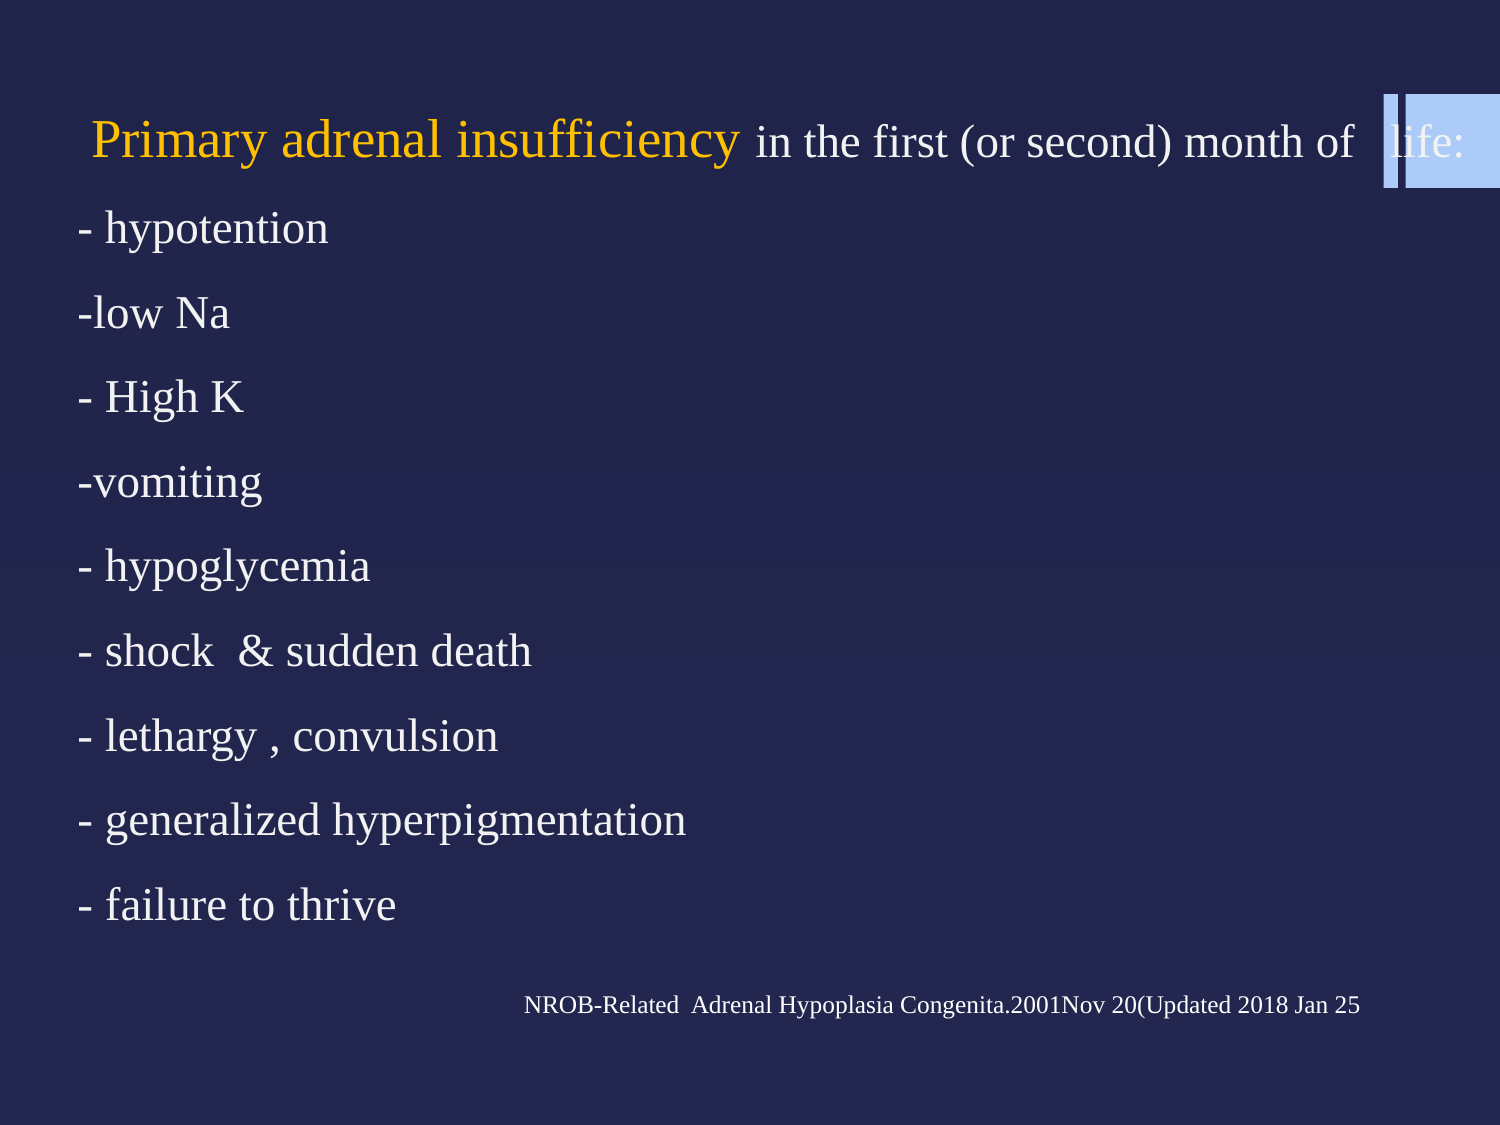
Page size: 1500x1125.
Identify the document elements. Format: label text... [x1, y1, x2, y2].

subtitle Primary adrenal insufficiency in the first (or second) month of life: - hypotention -low Na - High K -vomiting - hypoglycemia - shock & sudden death - lethargy , convulsion - generalized hyperpigmentation - failure to thrive NROB-Related Adrenal Hypoplasia Congenita.2001Nov 20(Updated 2018 Jan 25 [62, 62, 1488, 1125]
